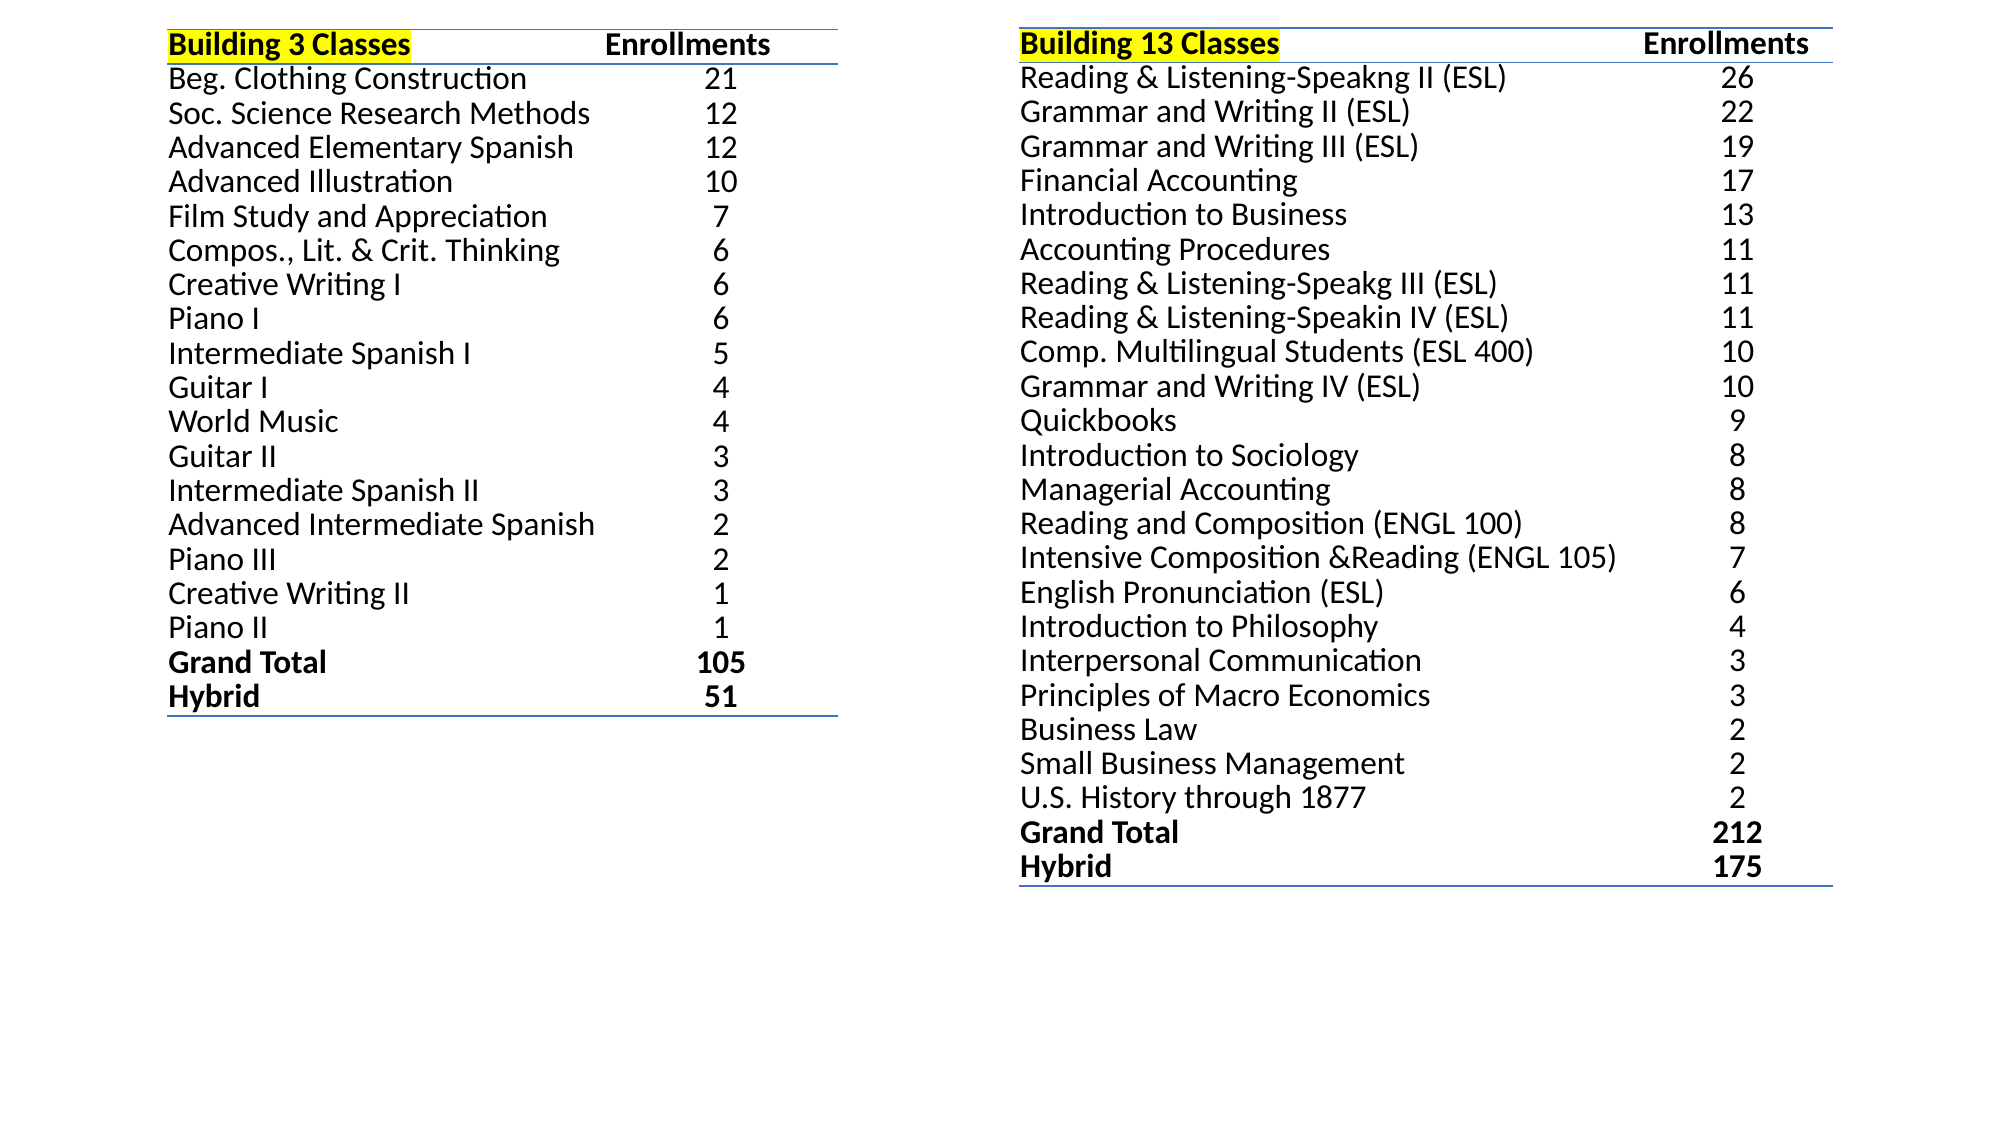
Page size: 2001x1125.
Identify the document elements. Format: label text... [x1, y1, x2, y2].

table_cell 12 [604, 132, 838, 167]
table_cell Business Law [1019, 714, 1642, 749]
table_cell 22 [1642, 97, 1833, 131]
table_header Building 3 Classes [167, 30, 604, 63]
table_cell Soc. Science Research Methods [167, 98, 604, 132]
table_cell Managerial Accounting [1019, 474, 1642, 509]
table_cell Comp. Multilingual Students (ESL 400) [1019, 337, 1642, 371]
table_cell 6 [604, 270, 838, 304]
table_cell 2 [1642, 783, 1833, 817]
table_cell Small Business Management [1019, 749, 1642, 783]
table_cell 6 [604, 304, 838, 338]
table_cell Beg. Clothing Construction [167, 65, 604, 98]
table_cell Hybrid [1019, 852, 1642, 885]
table_cell Interpersonal Communication [1019, 646, 1642, 680]
table_cell Advanced Illustration [167, 167, 604, 201]
table_cell 12 [604, 98, 838, 132]
table_cell 4 [604, 373, 838, 407]
table_cell 8 [1642, 509, 1833, 543]
table_cell 212 [1642, 817, 1833, 852]
table_cell 13 [1642, 200, 1833, 234]
table_cell 11 [1642, 303, 1833, 337]
table_cell Introduction to Philosophy [1019, 611, 1642, 646]
table_cell 10 [604, 167, 838, 201]
table_cell 3 [604, 476, 838, 510]
table_cell 10 [1642, 337, 1833, 371]
table_cell Introduction to Sociology [1019, 440, 1642, 474]
table_cell 1 [604, 578, 838, 613]
table_cell 1 [604, 613, 838, 647]
table_cell Piano I [167, 304, 604, 338]
table_cell Advanced Elementary Spanish [167, 132, 604, 167]
table_cell 2 [1642, 749, 1833, 783]
table_cell 2 [1642, 714, 1833, 749]
table_header Enrollments [1642, 29, 1833, 62]
table_cell Reading & Listening-Speakng II (ESL) [1019, 63, 1642, 97]
table_cell Intermediate Spanish II [167, 476, 604, 510]
table_cell Piano III [167, 544, 604, 578]
table_cell 11 [1642, 234, 1833, 268]
table_cell Grammar and Writing II (ESL) [1019, 97, 1642, 131]
table_cell 6 [604, 235, 838, 270]
table_cell 9 [1642, 406, 1833, 440]
table_cell 7 [1642, 543, 1833, 577]
table_cell U.S. History through 1877 [1019, 783, 1642, 817]
table_header Building 13 Classes [1019, 29, 1642, 62]
table_cell Creative Writing II [167, 578, 604, 613]
table_cell Financial Accounting [1019, 165, 1642, 200]
table_cell Introduction to Business [1019, 200, 1642, 234]
table_cell 2 [604, 544, 838, 578]
table_cell Grammar and Writing IV (ESL) [1019, 371, 1642, 406]
table_cell Reading & Listening-Speakg III (ESL) [1019, 268, 1642, 303]
table_cell 6 [1642, 577, 1833, 611]
table_cell Guitar I [167, 373, 604, 407]
table_cell Grammar and Writing III (ESL) [1019, 131, 1642, 165]
table_cell World Music [167, 407, 604, 441]
table_cell English Pronunciation (ESL) [1019, 577, 1642, 611]
table_cell 26 [1642, 63, 1833, 97]
table_cell 4 [1642, 611, 1833, 646]
table_cell Grand Total [167, 647, 604, 681]
table_cell 51 [604, 681, 838, 715]
table_cell Intensive Composition &Reading (ENGL 105) [1019, 543, 1642, 577]
table_cell 8 [1642, 474, 1833, 509]
table_cell 5 [604, 338, 838, 373]
table_header Enrollments [604, 30, 838, 63]
table_cell Creative Writing I [167, 270, 604, 304]
table_cell Grand Total [1019, 817, 1642, 852]
table_cell 3 [1642, 646, 1833, 680]
table_cell Intermediate Spanish I [167, 338, 604, 373]
table_cell 21 [604, 65, 838, 98]
table_cell Principles of Macro Economics [1019, 680, 1642, 714]
table_cell 10 [1642, 371, 1833, 406]
table_cell Piano II [167, 613, 604, 647]
table_cell 11 [1642, 268, 1833, 303]
table_cell Quickbooks [1019, 406, 1642, 440]
table_cell Film Study and Appreciation [167, 201, 604, 235]
table_cell 7 [604, 201, 838, 235]
table_cell 175 [1642, 852, 1833, 885]
table_cell Accounting Procedures [1019, 234, 1642, 268]
table_cell Hybrid [167, 681, 604, 715]
table_cell Guitar II [167, 441, 604, 476]
table_cell 8 [1642, 440, 1833, 474]
table_cell 2 [604, 510, 838, 544]
table_cell 3 [1642, 680, 1833, 714]
table_cell Reading and Composition (ENGL 100) [1019, 509, 1642, 543]
table_cell Advanced Intermediate Spanish [167, 510, 604, 544]
table_cell 4 [604, 407, 838, 441]
table_cell 105 [604, 647, 838, 681]
table_cell Compos., Lit. & Crit. Thinking [167, 235, 604, 270]
table_cell Reading & Listening-Speakin IV (ESL) [1019, 303, 1642, 337]
table_cell 17 [1642, 165, 1833, 200]
table_cell 3 [604, 441, 838, 476]
table_cell 19 [1642, 131, 1833, 165]
